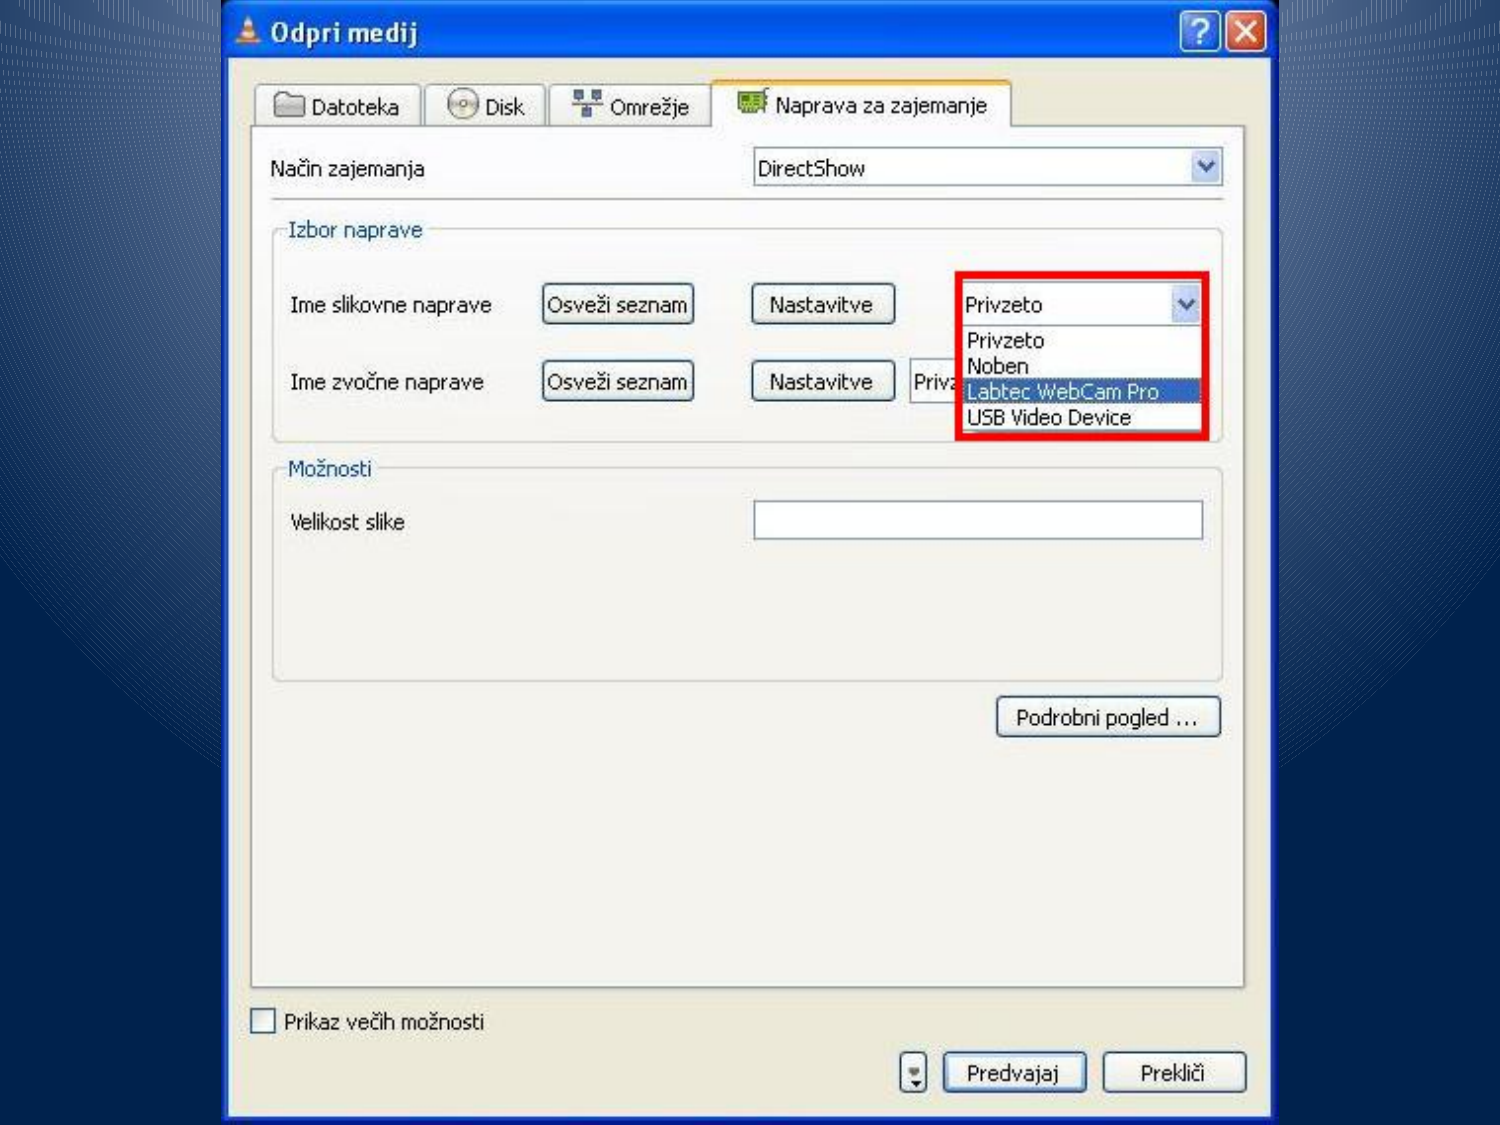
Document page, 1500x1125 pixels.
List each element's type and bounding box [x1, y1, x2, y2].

picture [220, 0, 1280, 1125]
